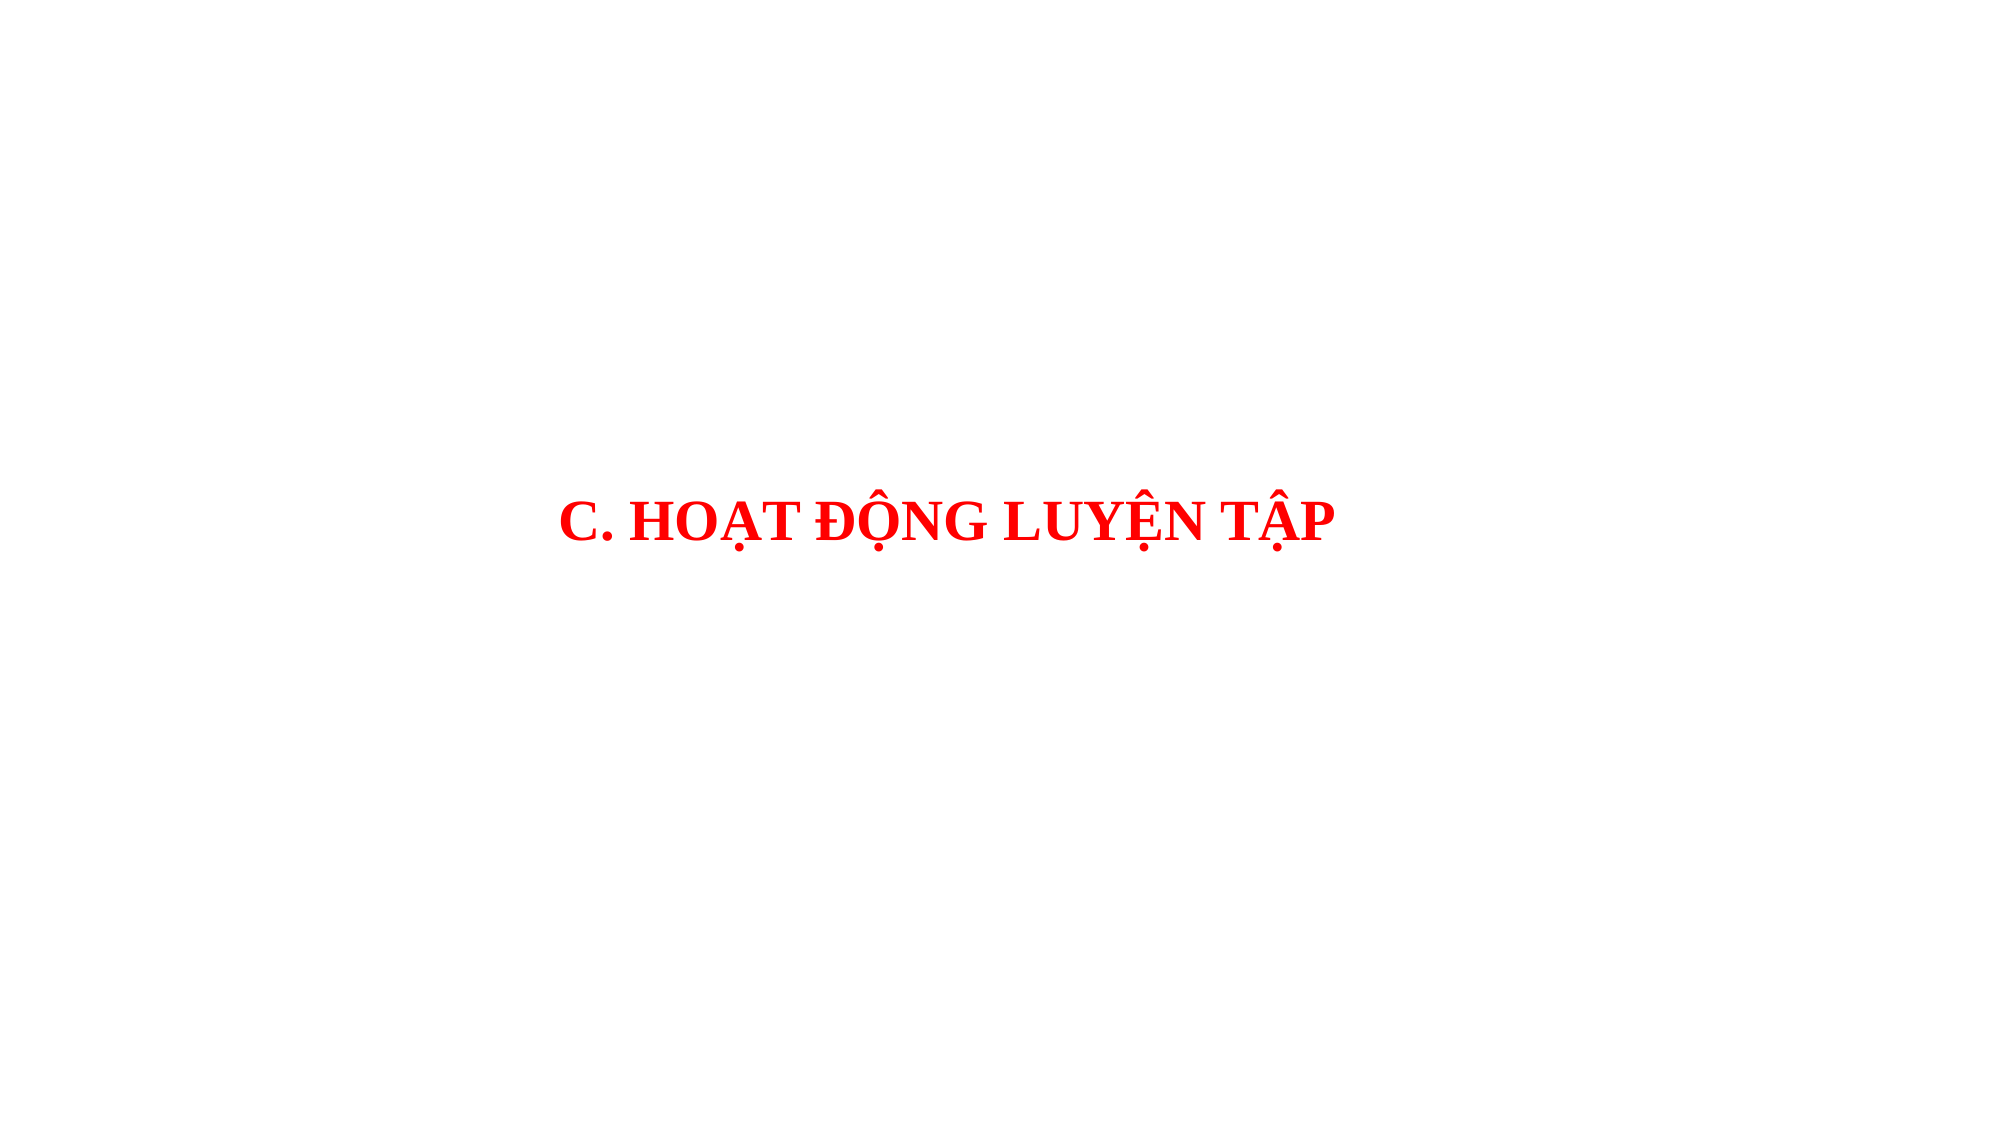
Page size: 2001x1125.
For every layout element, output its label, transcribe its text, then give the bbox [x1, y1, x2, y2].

text_box C. HOẠT ĐỘNG LUYỆN TẬP [543, 474, 1352, 560]
